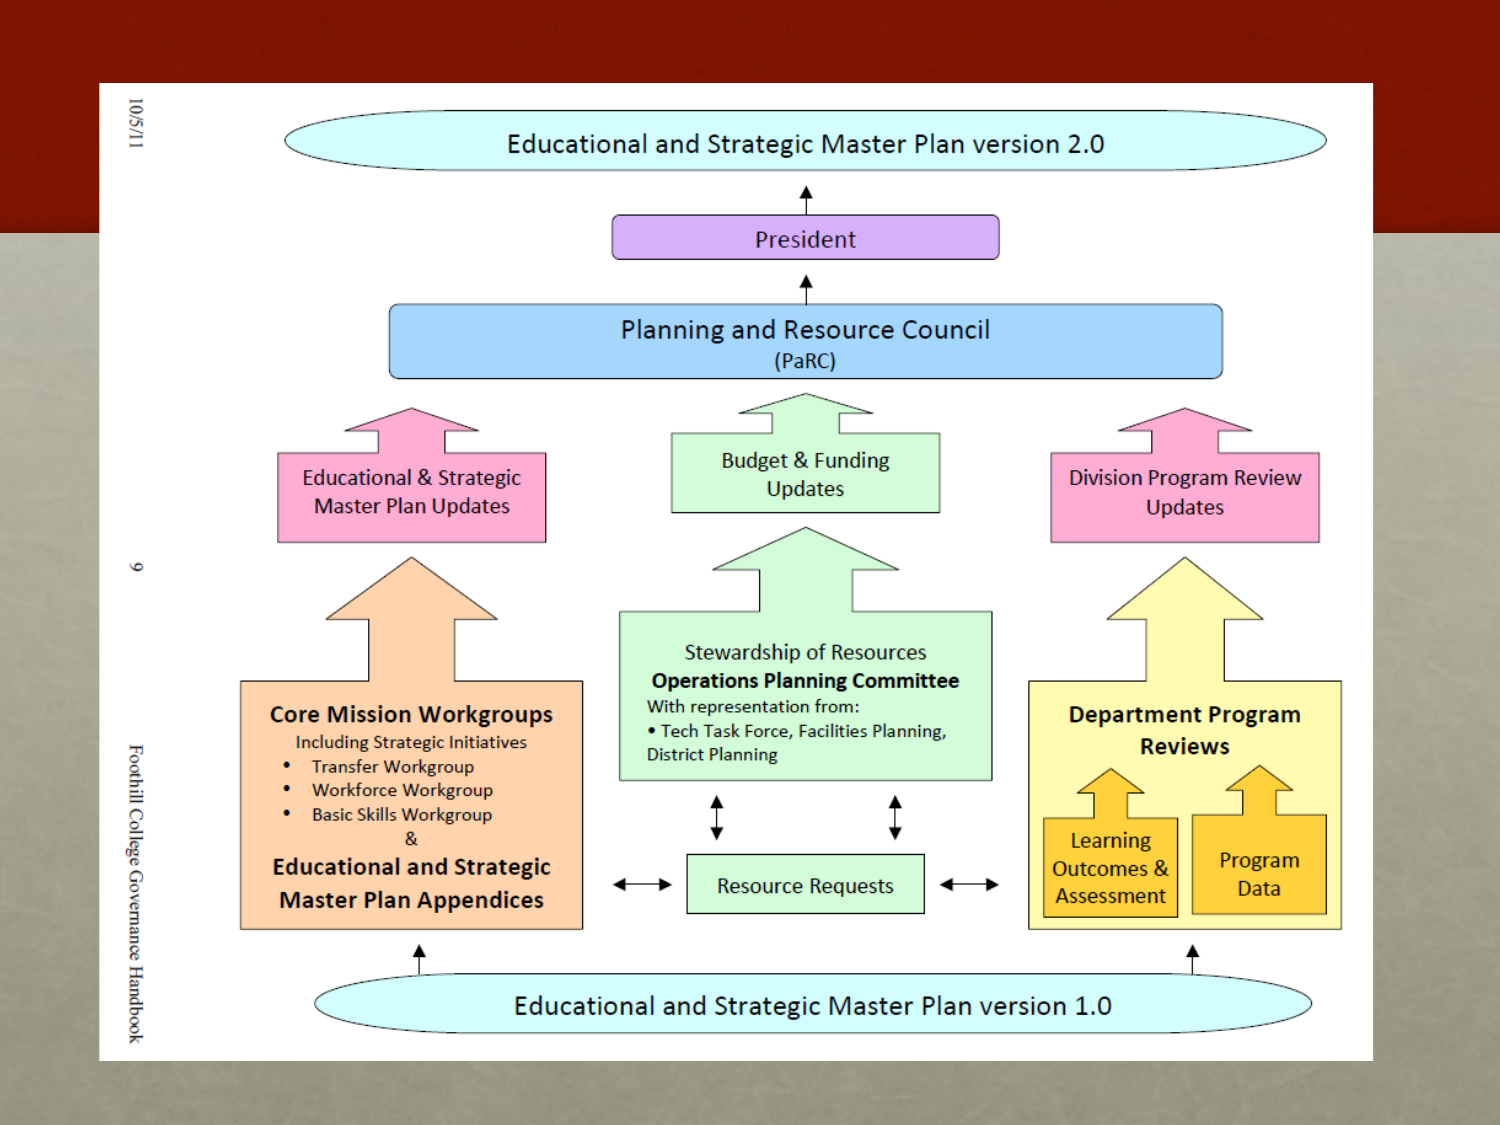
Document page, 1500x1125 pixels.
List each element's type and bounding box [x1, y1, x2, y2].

picture [0, 214, 1500, 1125]
list [98, 83, 1374, 1062]
